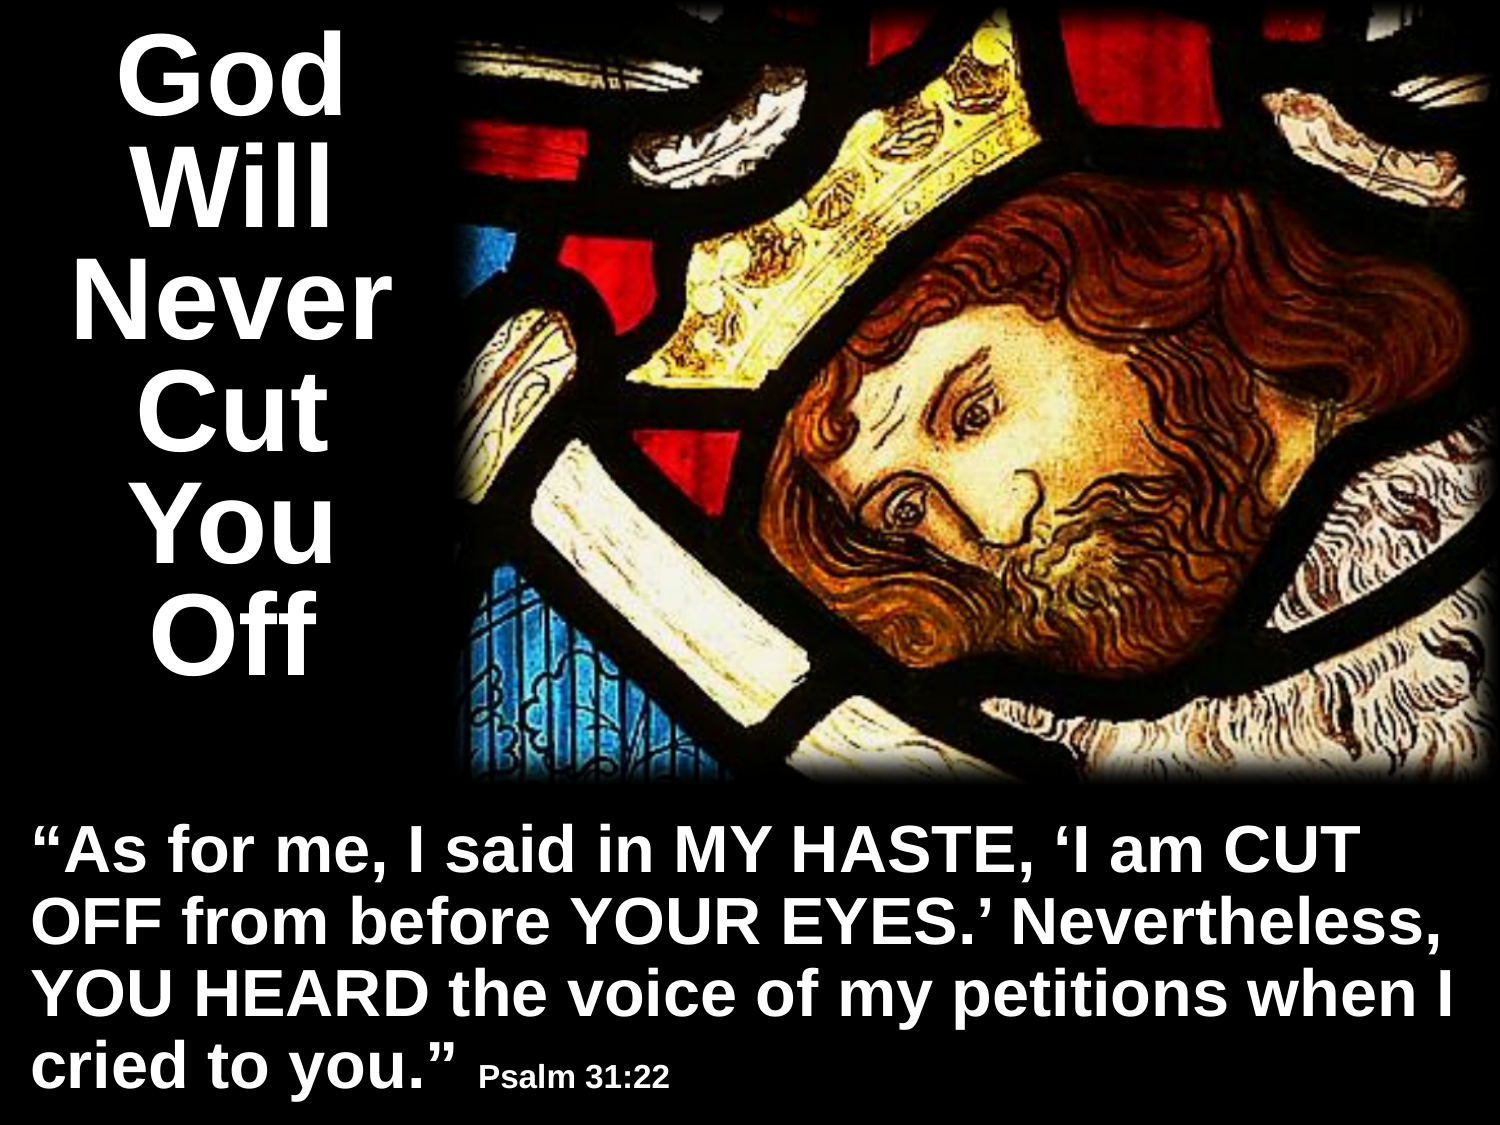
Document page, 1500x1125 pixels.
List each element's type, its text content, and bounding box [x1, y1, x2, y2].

title God Will Never Cut You Off [0, 24, 444, 713]
picture [449, 0, 1500, 788]
subtitle “As for me, I said in MY HASTE, ‘I am CUT OFF from before YOUR EYES.’ Nevertheless, YOU HEARD the voice of my petitions when I cried to you.” Psalm 31:22 [0, 800, 1500, 1125]
